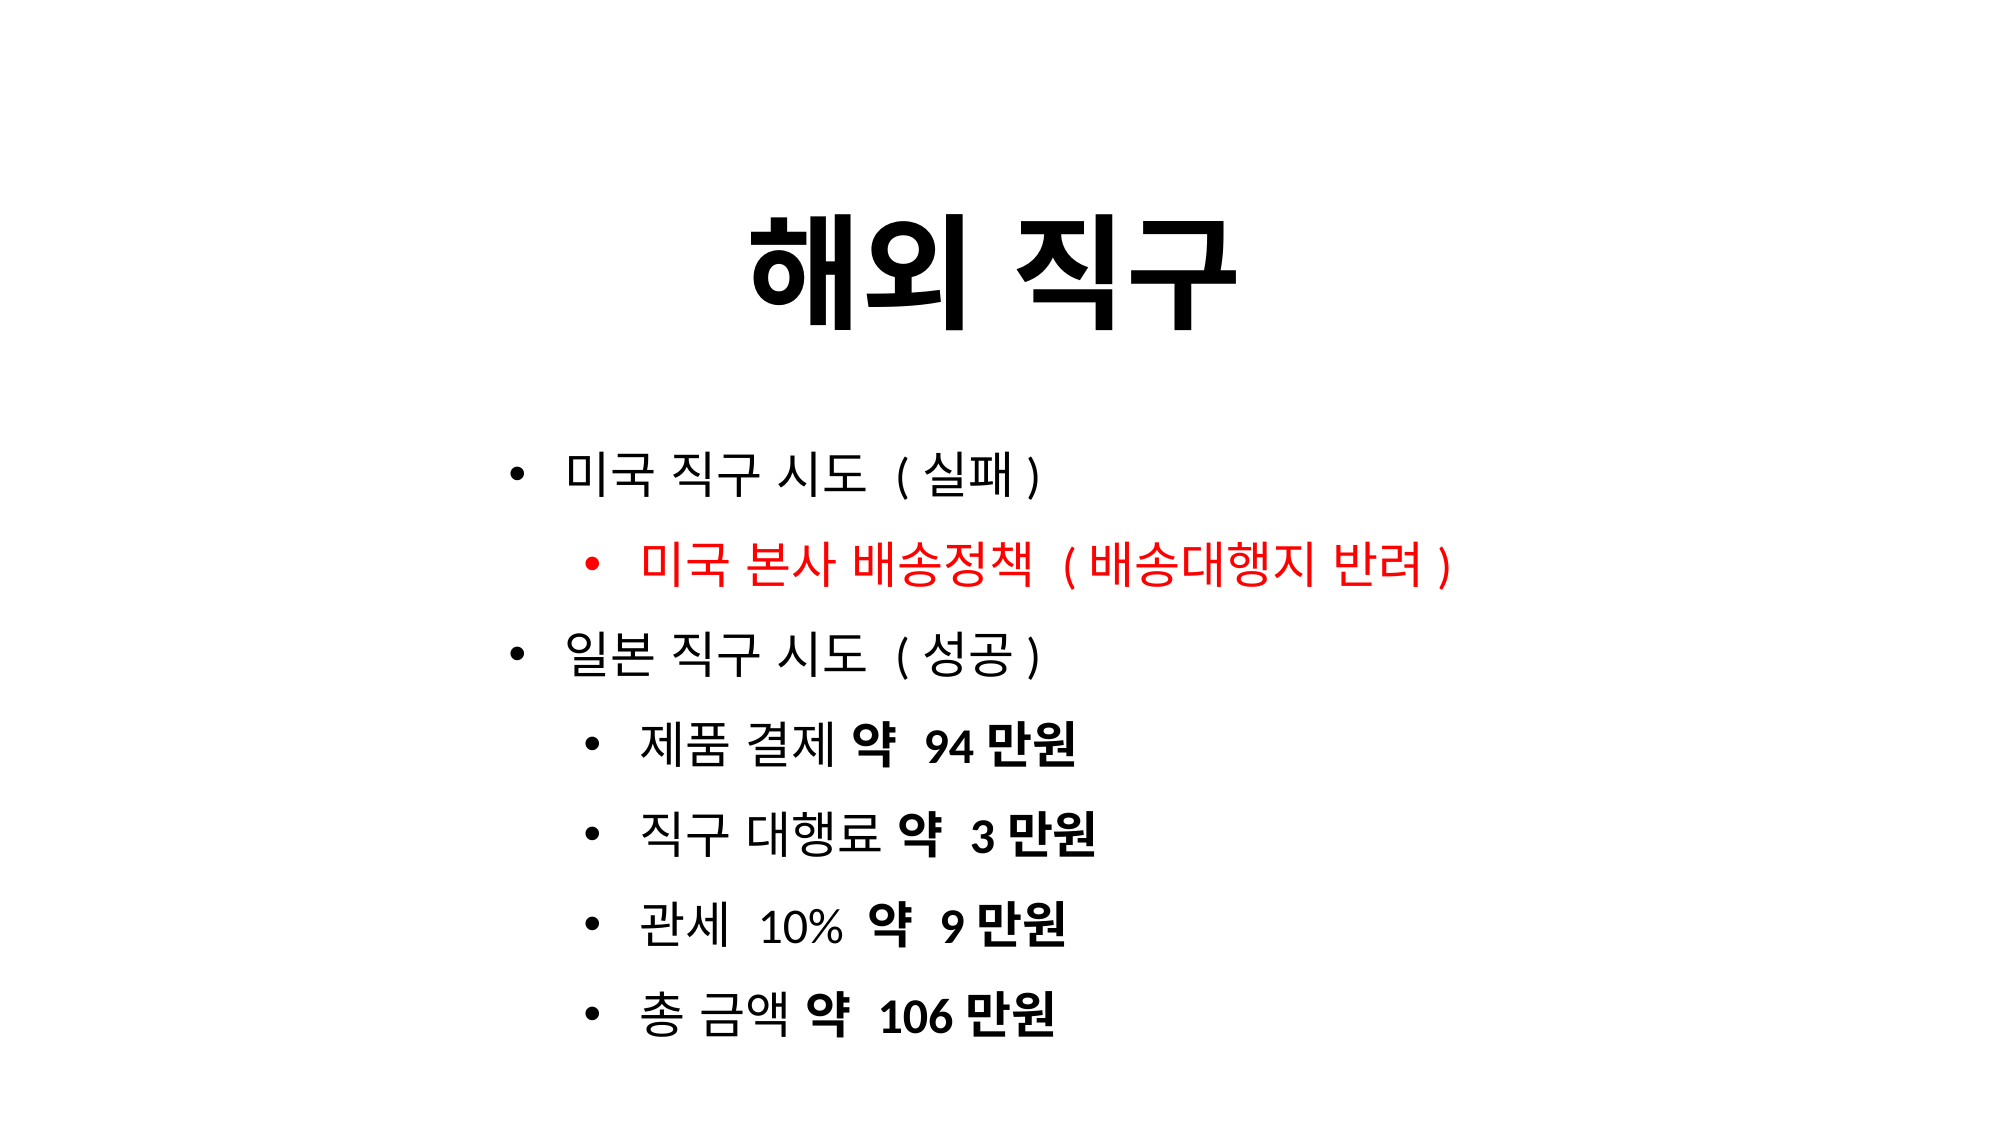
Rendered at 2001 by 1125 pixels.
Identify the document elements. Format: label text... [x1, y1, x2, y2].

text_box 미국 직구 시도 (실패) 미국 본사 배송정책 (배송대행지 반려) 일본 직구 시도 (성공) 제품 결제 약 94만원 직구 대행료 약 3만원 관세 10% 약 9만원 총 금액 약 106만원 [493, 405, 1671, 1125]
text_box 해외 직구 [731, 186, 1257, 352]
